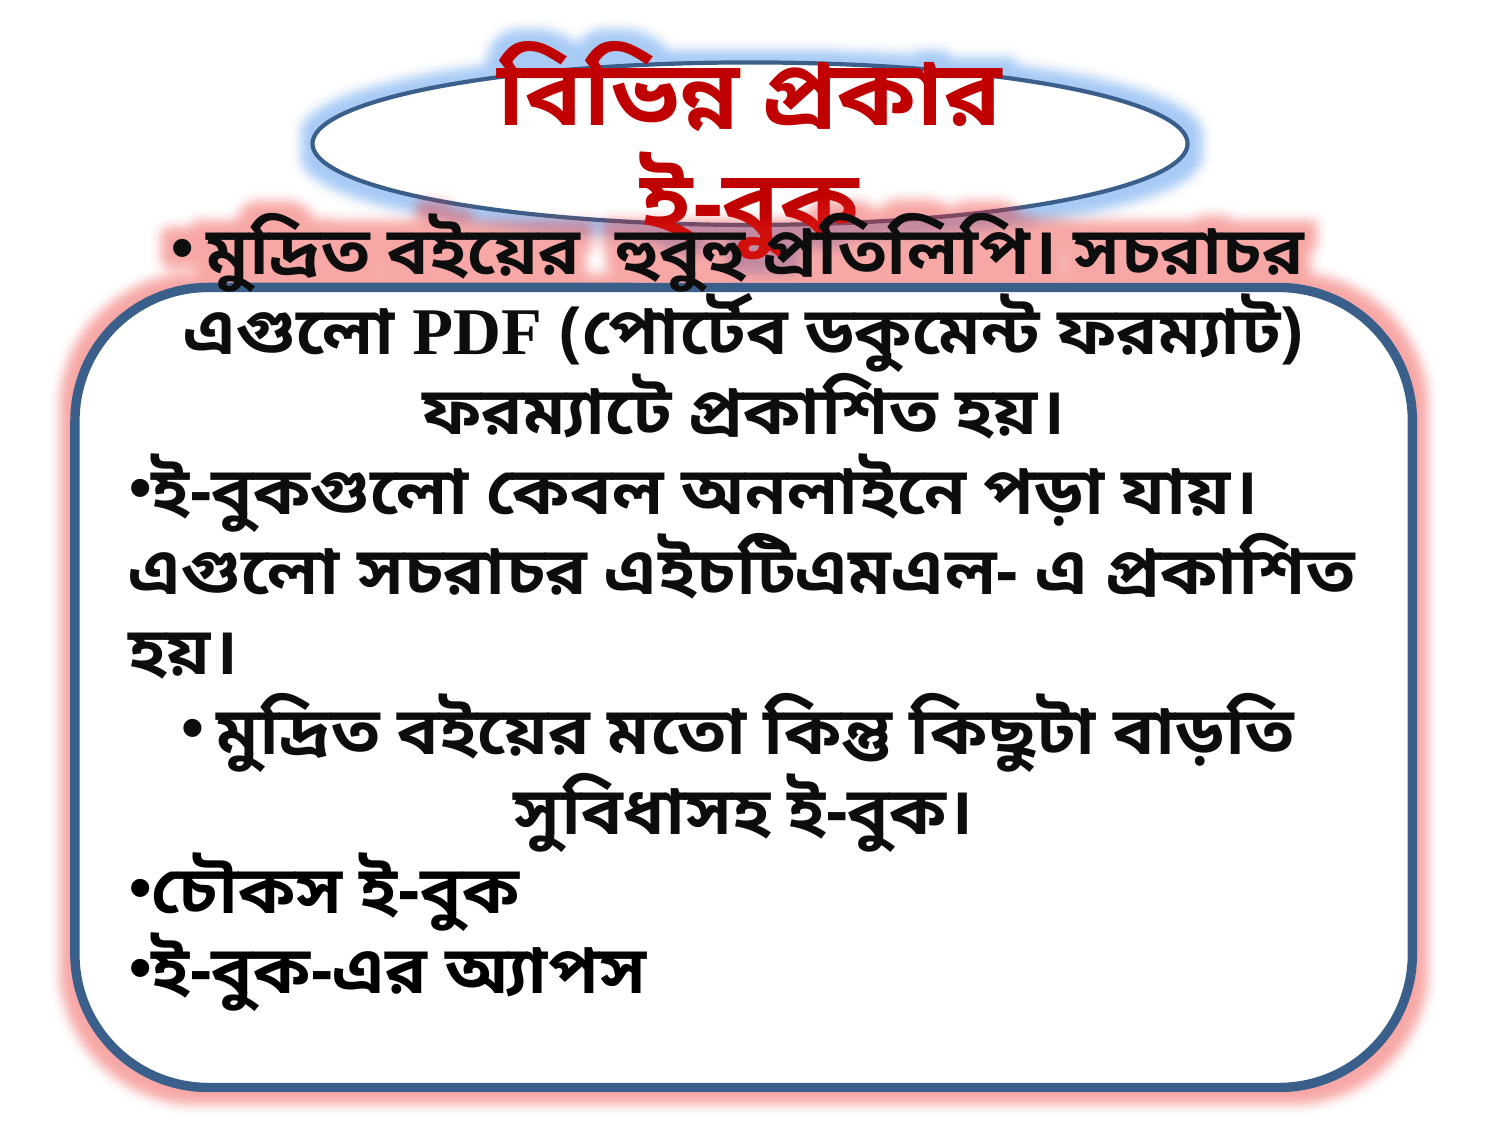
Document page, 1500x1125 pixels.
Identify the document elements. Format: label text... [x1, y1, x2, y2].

text_box মুদ্রিত বইয়ের হুবুহু প্রতিলিপি। সচরাচর এগুলো PDF (পোর্টেব ডকুমেন্ট ফরম্যাট) ফরম্যাটে প্রকাশিত হয়। ই-বুকগুলো কেবল অনলাইনে পড়া যায়। এগুলো সচরাচর এইচটিএমএল- এ প্রকাশিত হয়। মুদ্রিত বইয়ের মতো কিন্তু কিছুটা বাড়তি সুবিধাসহ ই-বুক। চৌকস ই-বুক ই-বুক-এর অ্যাপস [72, 285, 1415, 1090]
text_box বিভিন্ন প্রকার ই-বুক [310, 60, 1190, 228]
